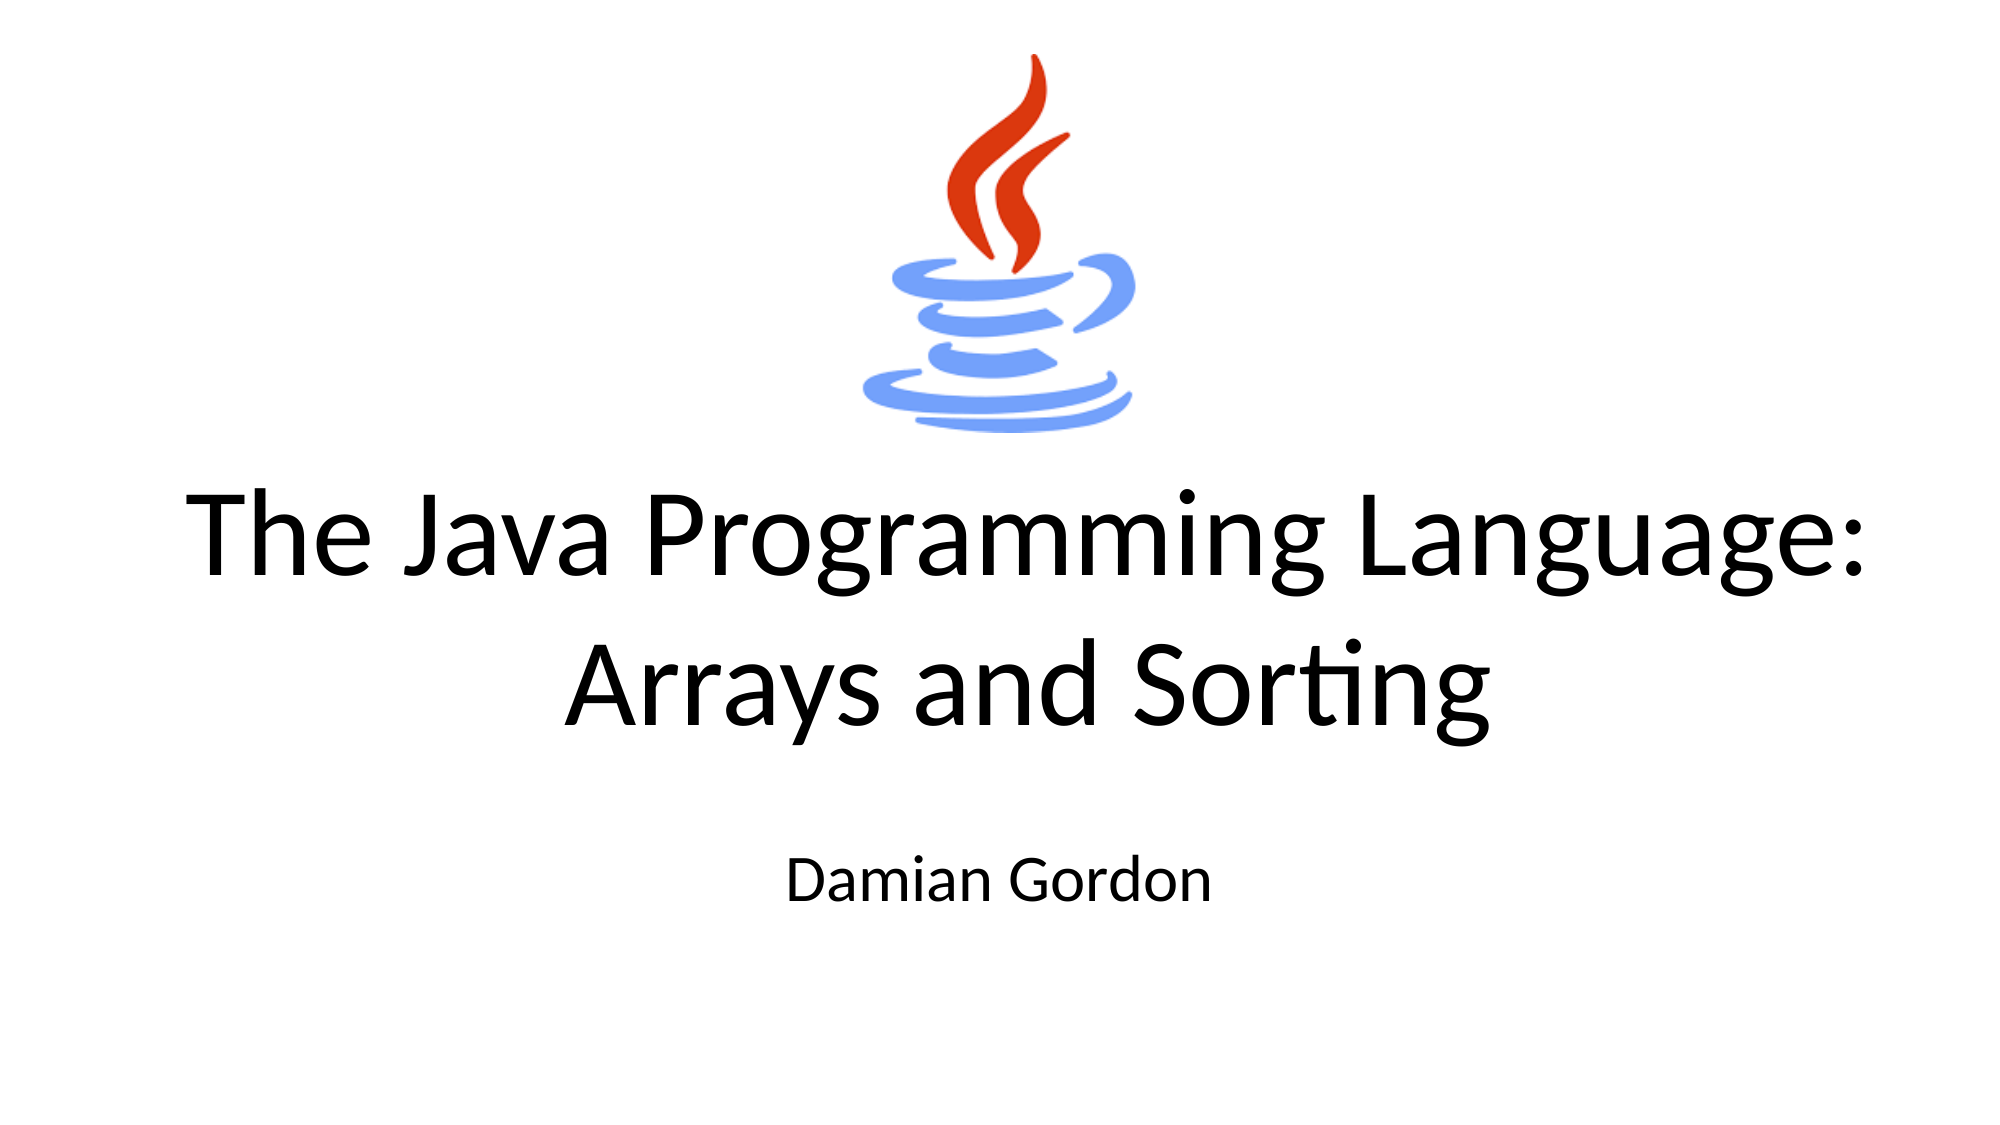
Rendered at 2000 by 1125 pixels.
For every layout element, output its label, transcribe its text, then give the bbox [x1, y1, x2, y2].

picture [816, 54, 1184, 433]
title The Java Programming Language: Arrays and Sorting [149, 479, 1909, 721]
subtitle Damian Gordon [299, 826, 1700, 1012]
